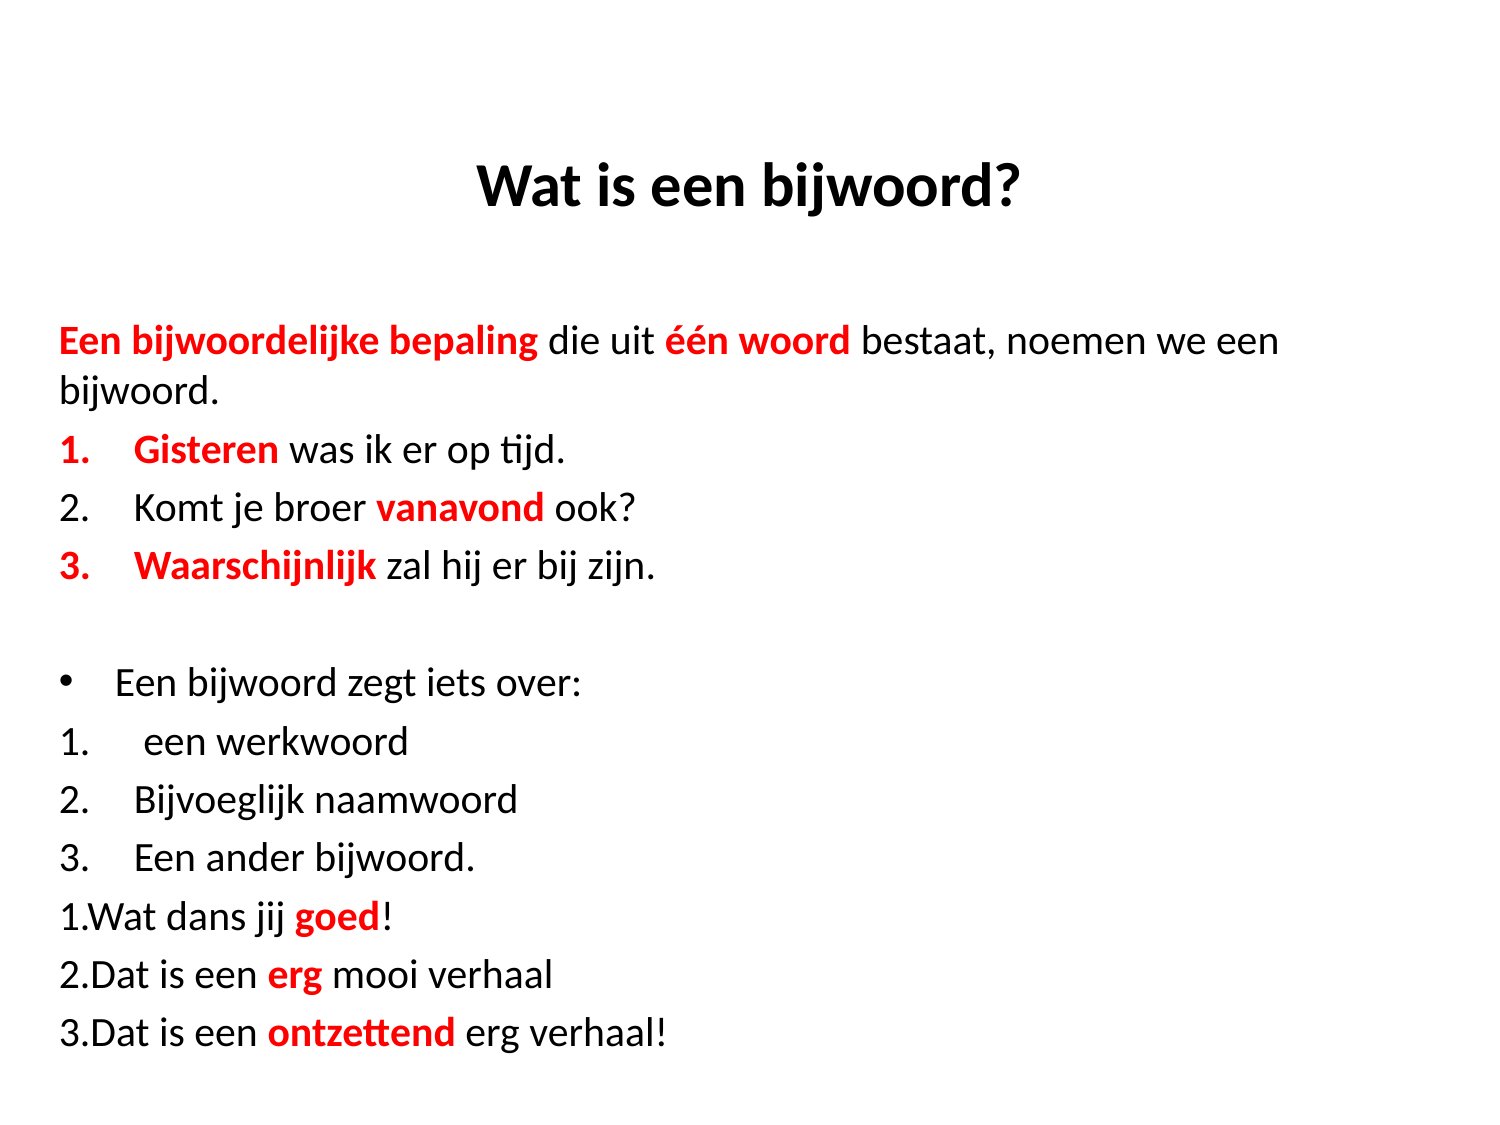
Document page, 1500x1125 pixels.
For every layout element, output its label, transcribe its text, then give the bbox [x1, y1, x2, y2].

list Een bijwoordelijke bepaling die uit één woord bestaat, noemen we een bijwoord. Gisteren was ik er op tijd. Komt je broer vanavond ook? Waarschijnlijk zal hij er bij zijn. Een bijwoord zegt iets over: een werkwoord Bijvoeglijk naamwoord Een ander bijwoord. 1.Wat dans jij goed! 2.Dat is een erg mooi verhaal 3.Dat is een ontzettend erg verhaal! [43, 237, 1457, 1100]
title Wat is een bijwoord? [75, 87, 1425, 237]
